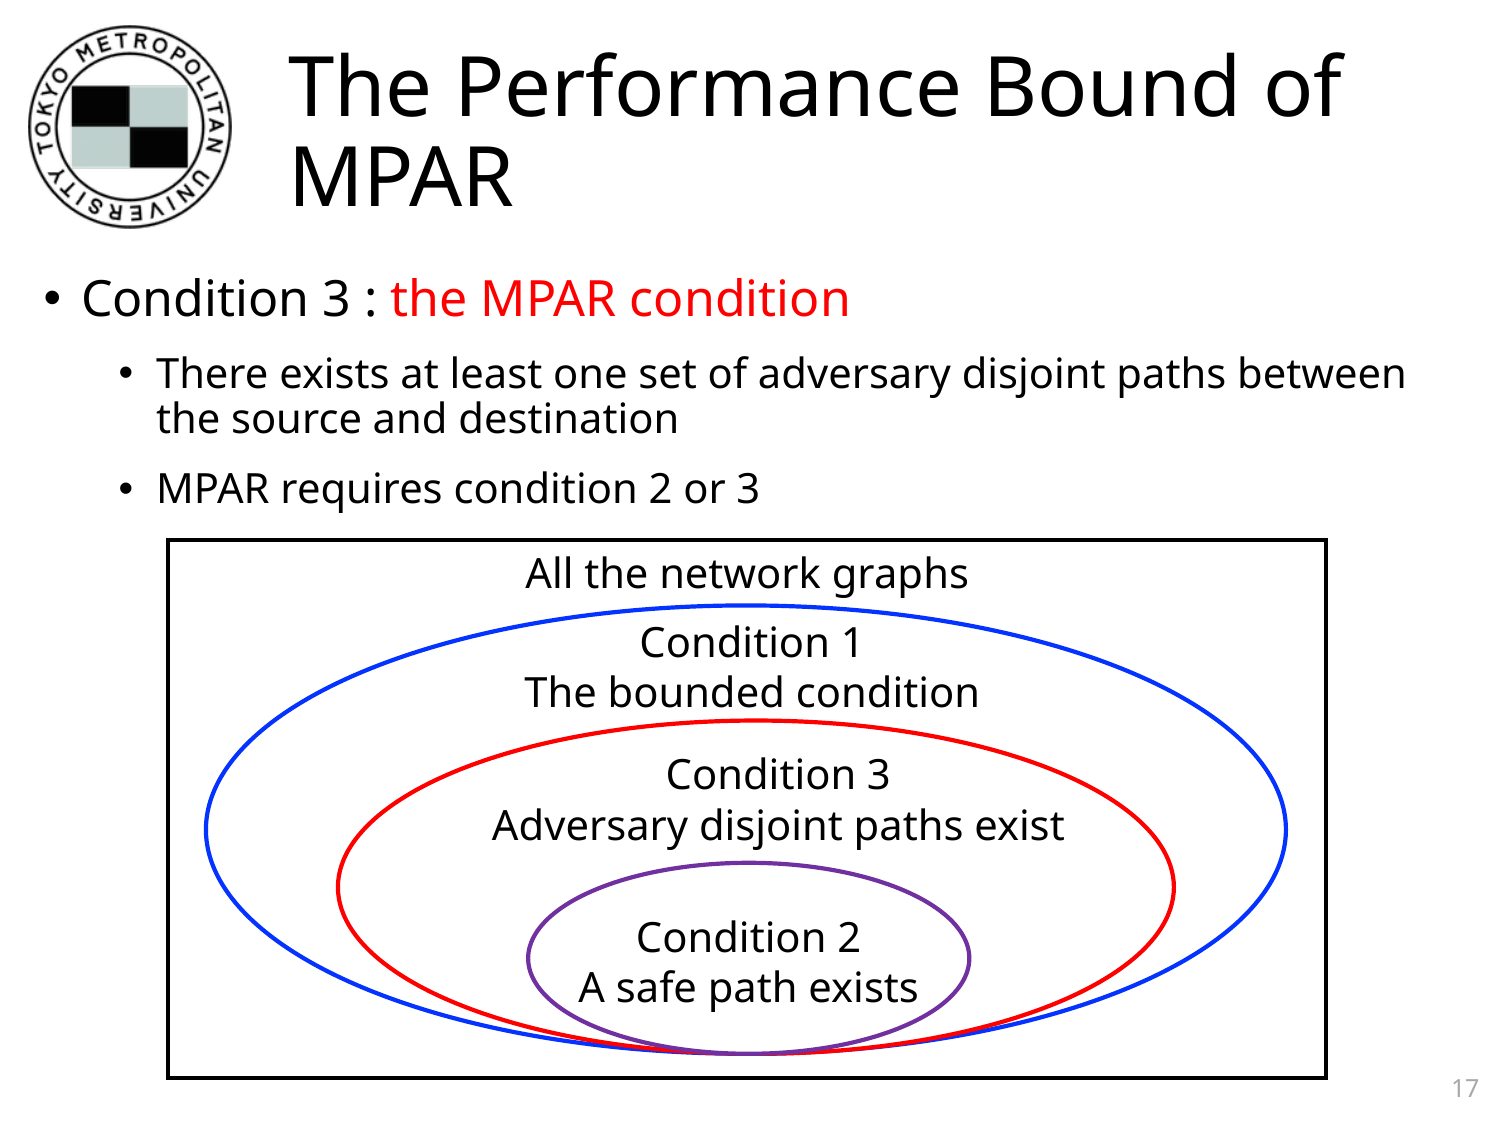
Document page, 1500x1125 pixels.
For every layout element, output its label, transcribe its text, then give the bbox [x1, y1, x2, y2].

text_box Condition 2 A safe path exists [488, 903, 1009, 1019]
text_box Condition 1 The bounded condition [491, 608, 1013, 723]
text_box [167, 539, 1327, 1079]
text_box Condition 3 Adversary disjoint paths exist [455, 740, 1102, 856]
picture [28, 25, 232, 229]
text_box [576, 1019, 922, 1055]
text_box [554, 723, 957, 740]
slide_number 17 [1341, 1059, 1495, 1119]
text_box [204, 630, 693, 1054]
title The Performance Bound of MPAR [273, 25, 1466, 244]
text_box [336, 770, 1175, 1055]
text_box [853, 633, 1287, 1046]
text_box All the network graphs [471, 539, 1024, 605]
text_box [566, 861, 931, 903]
list Condition 3 : the MPAR condition There exists at least one set of adversary disjoint paths between the source and destination MPAR requires condition 2 or 3 [28, 266, 1467, 565]
text_box [649, 604, 843, 608]
